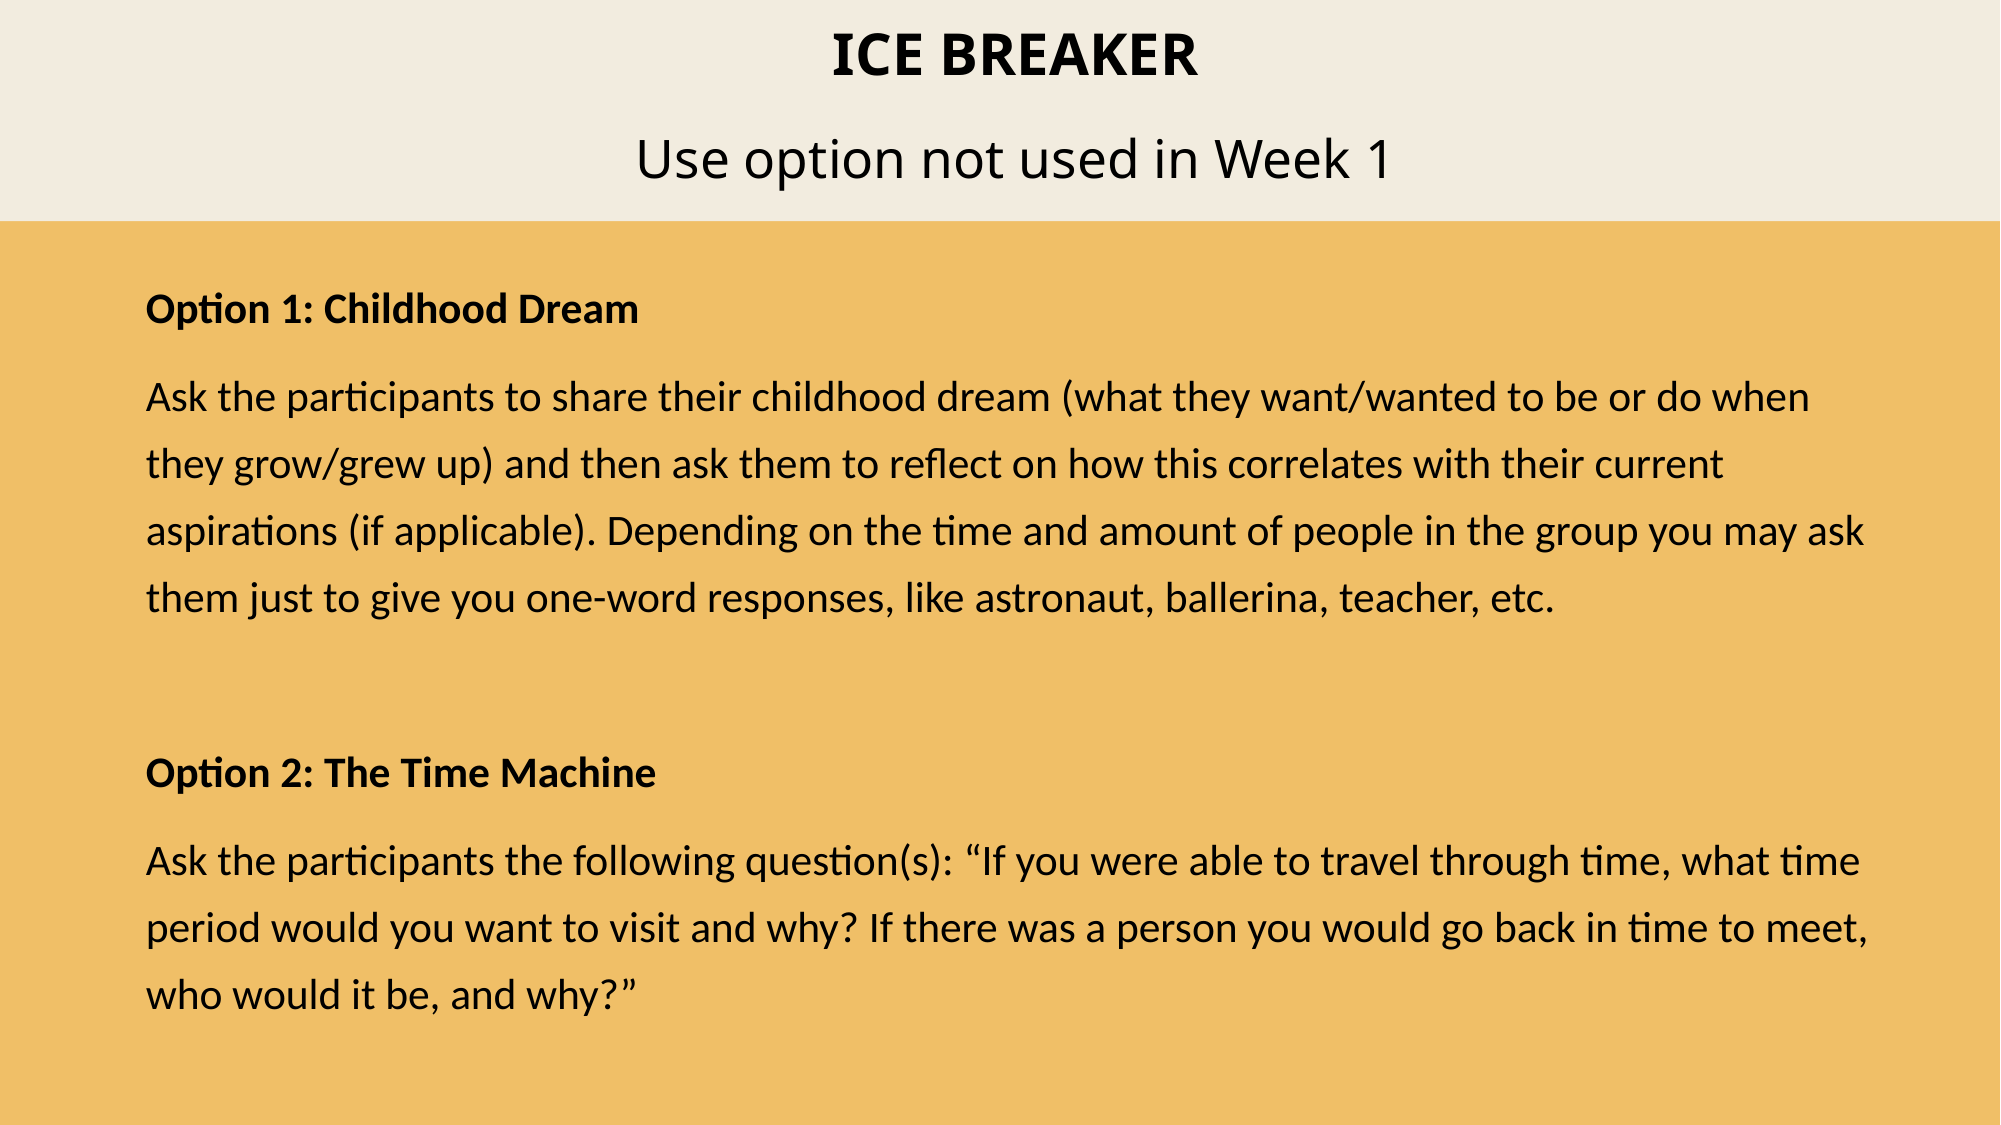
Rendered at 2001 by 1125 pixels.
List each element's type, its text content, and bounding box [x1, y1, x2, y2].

text_box Option 1: Childhood Dream Ask the participants to share their childhood dream (what they want/wanted to be or do when they grow/grew up) and then ask them to reflect on how this correlates with their current aspirations (if applicable). Depending on the time and amount of people in the group you may ask them just to give you one-word responses, like astronaut, ballerina, teacher, etc. Option 2: The Time Machine Ask the participants the following question(s): “If you were able to travel through time, what time period would you want to visit and why? If there was a person you would go back in time to meet, who would it be, and why?” [130, 284, 1901, 1125]
text_box Ice Breaker Use option not used in Week 1 [524, 53, 1508, 284]
text_box [0, 0, 2000, 222]
